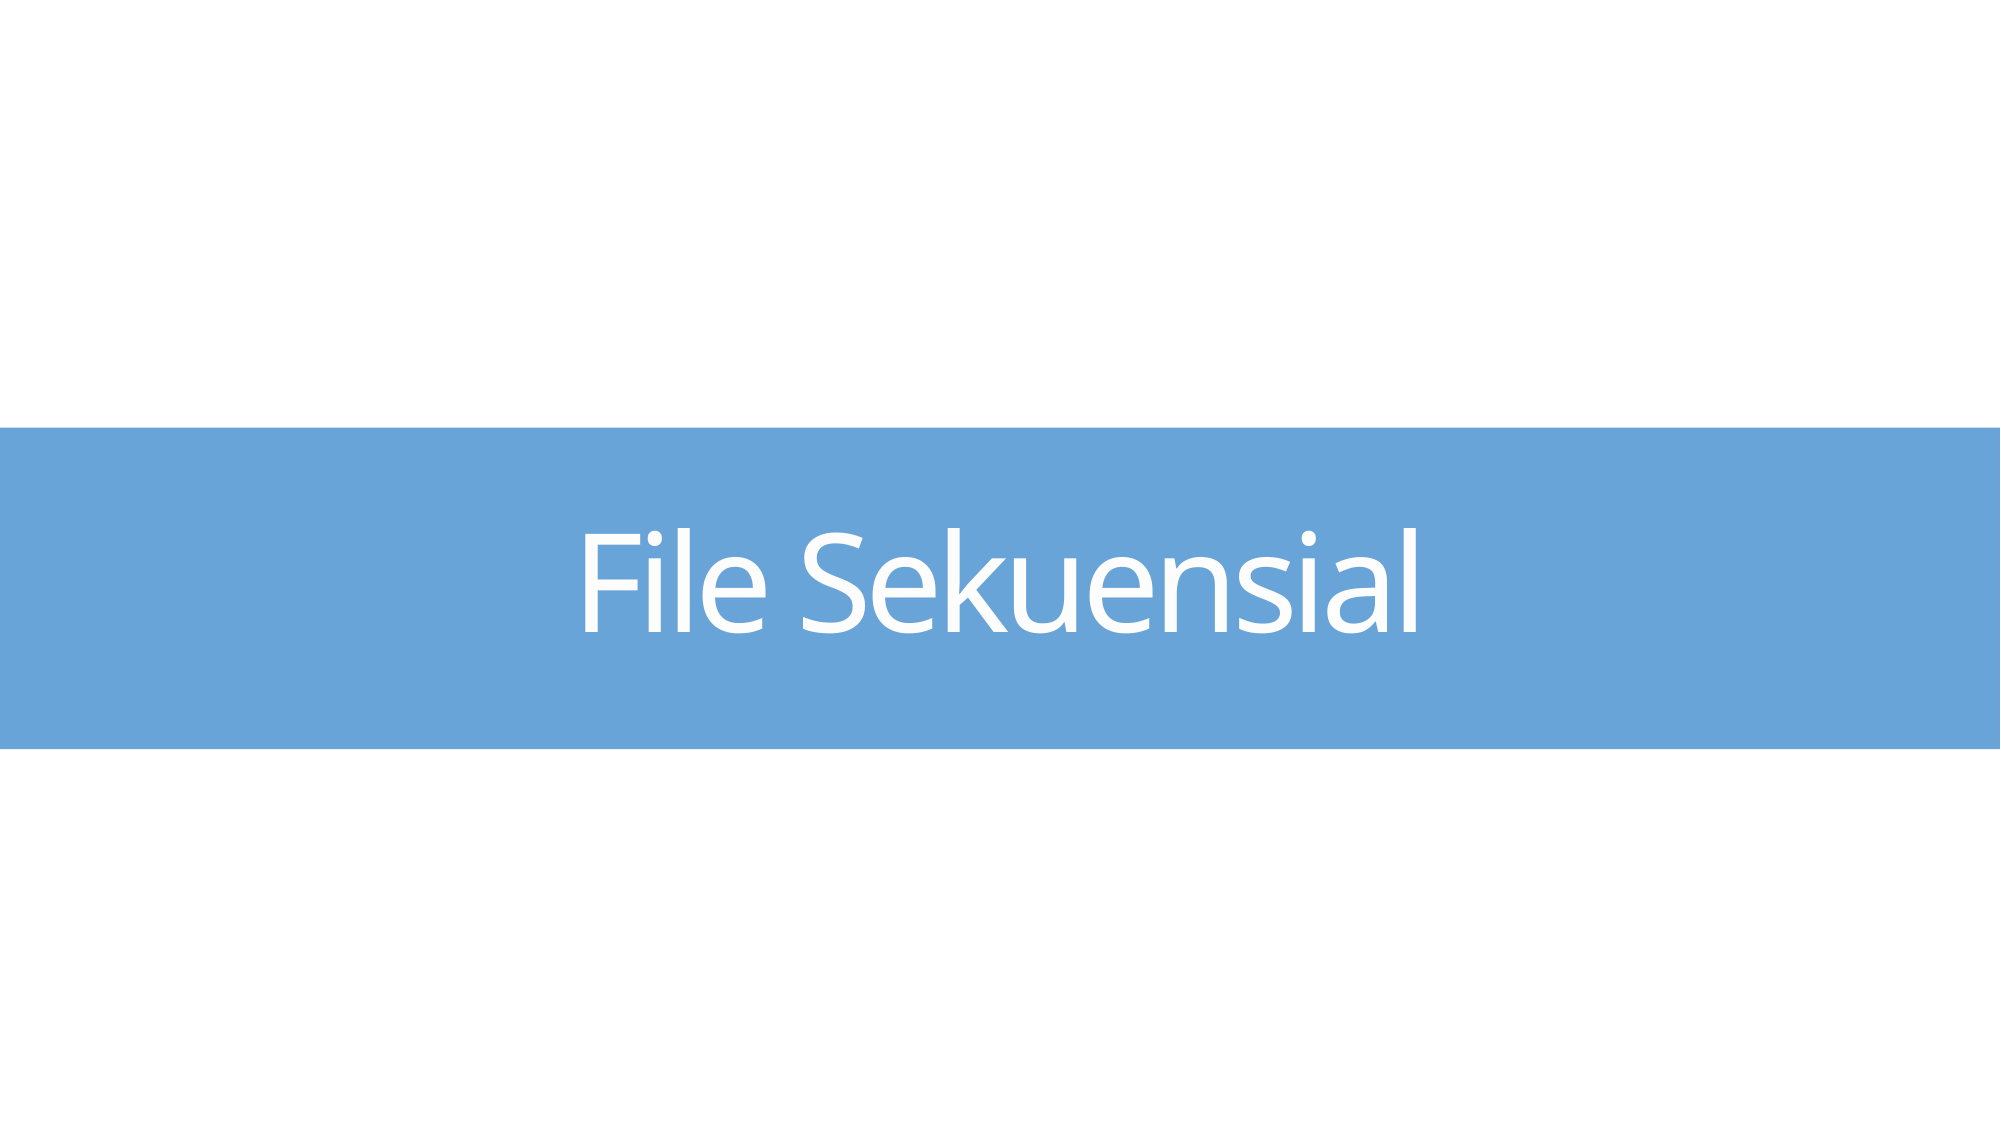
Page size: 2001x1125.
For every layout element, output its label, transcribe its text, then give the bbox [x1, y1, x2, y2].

text_box File Sekuensial [0, 427, 2000, 750]
